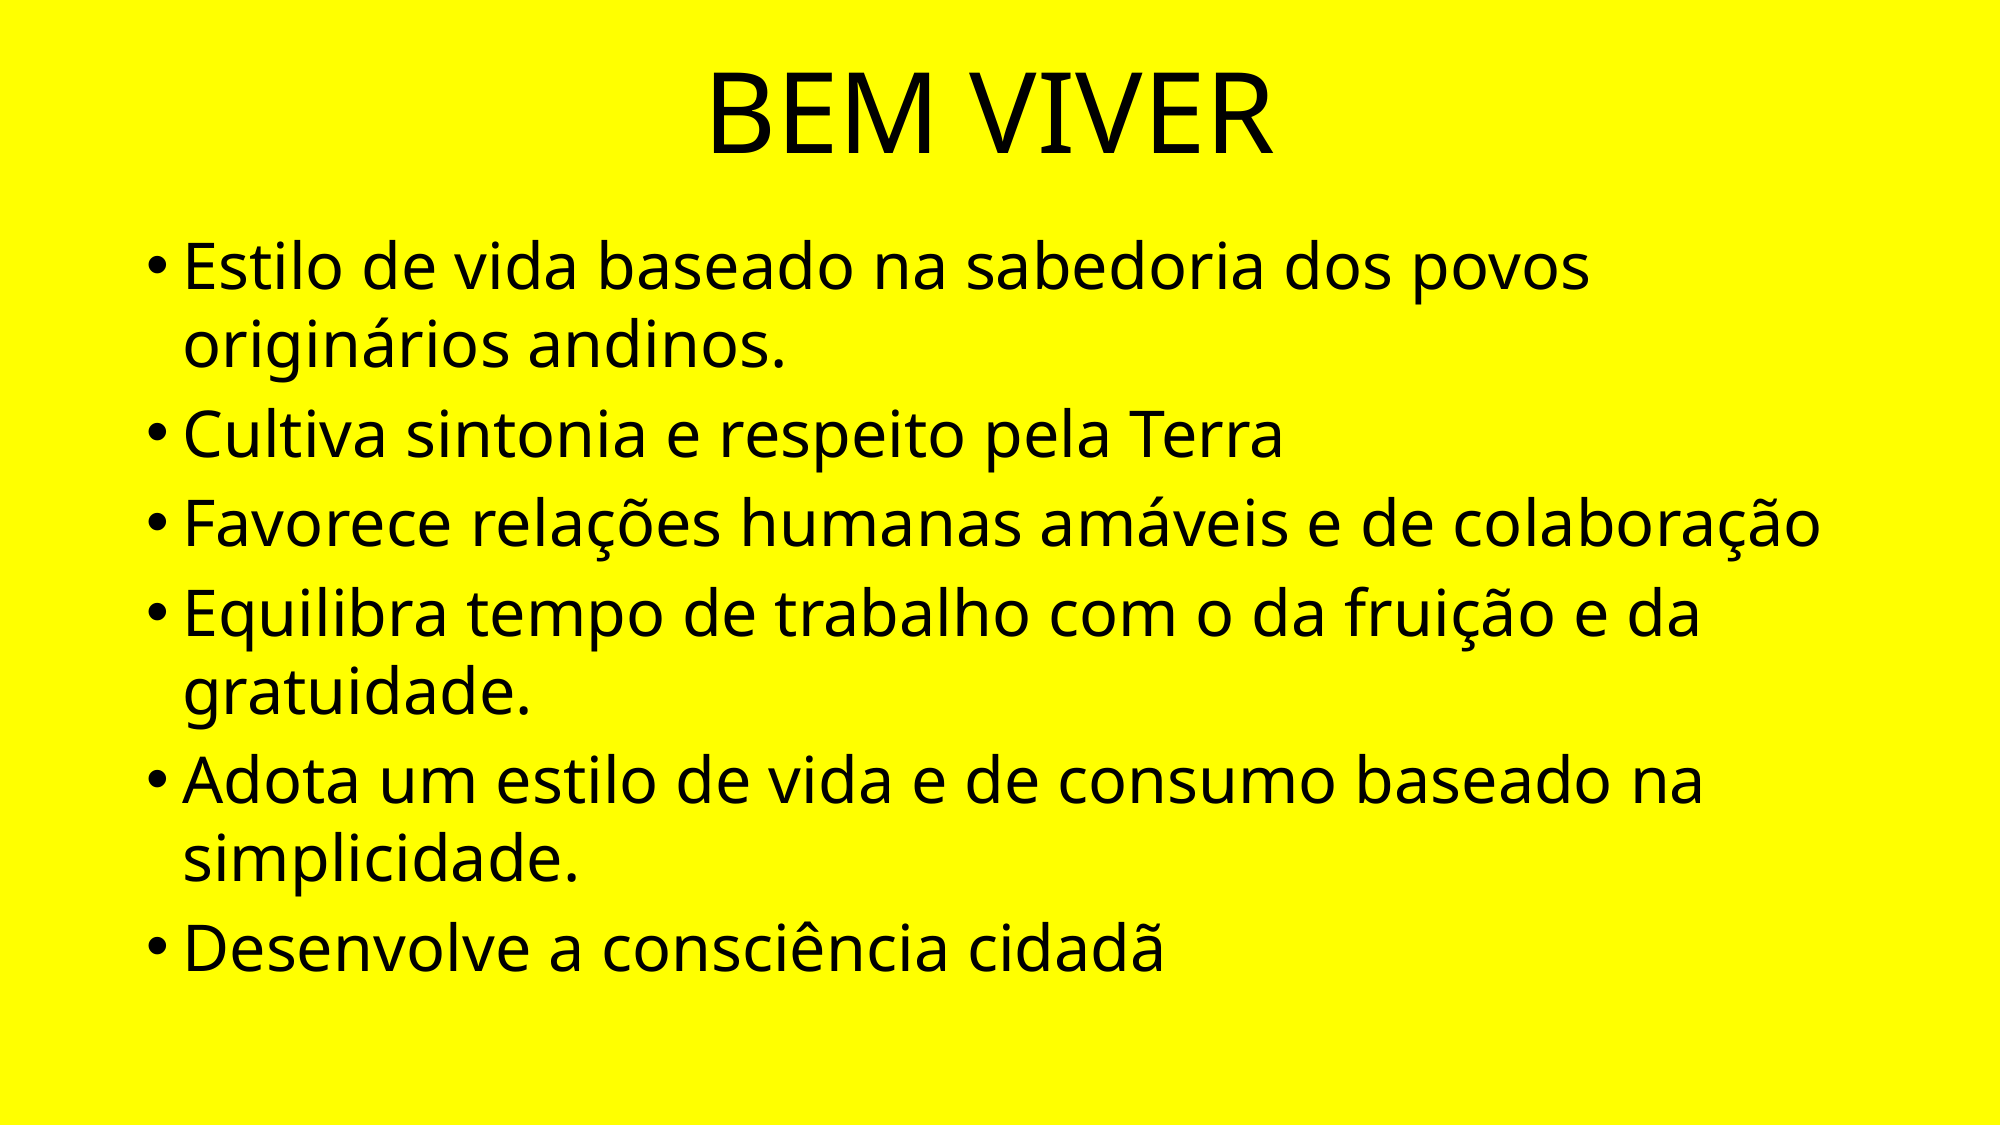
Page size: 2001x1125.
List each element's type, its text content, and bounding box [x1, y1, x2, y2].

title BEM VIVER [688, 0, 1368, 217]
list Estilo de vida baseado na sabedoria dos povos originários andinos. Cultiva sintonia e respeito pela Terra Favorece relações humanas amáveis e de colaboração Equilibra tempo de trabalho com o da fruição e da gratuidade. Adota um estilo de vida e de consumo baseado na simplicidade. Desenvolve a consciência cidadã [131, 217, 1856, 1046]
